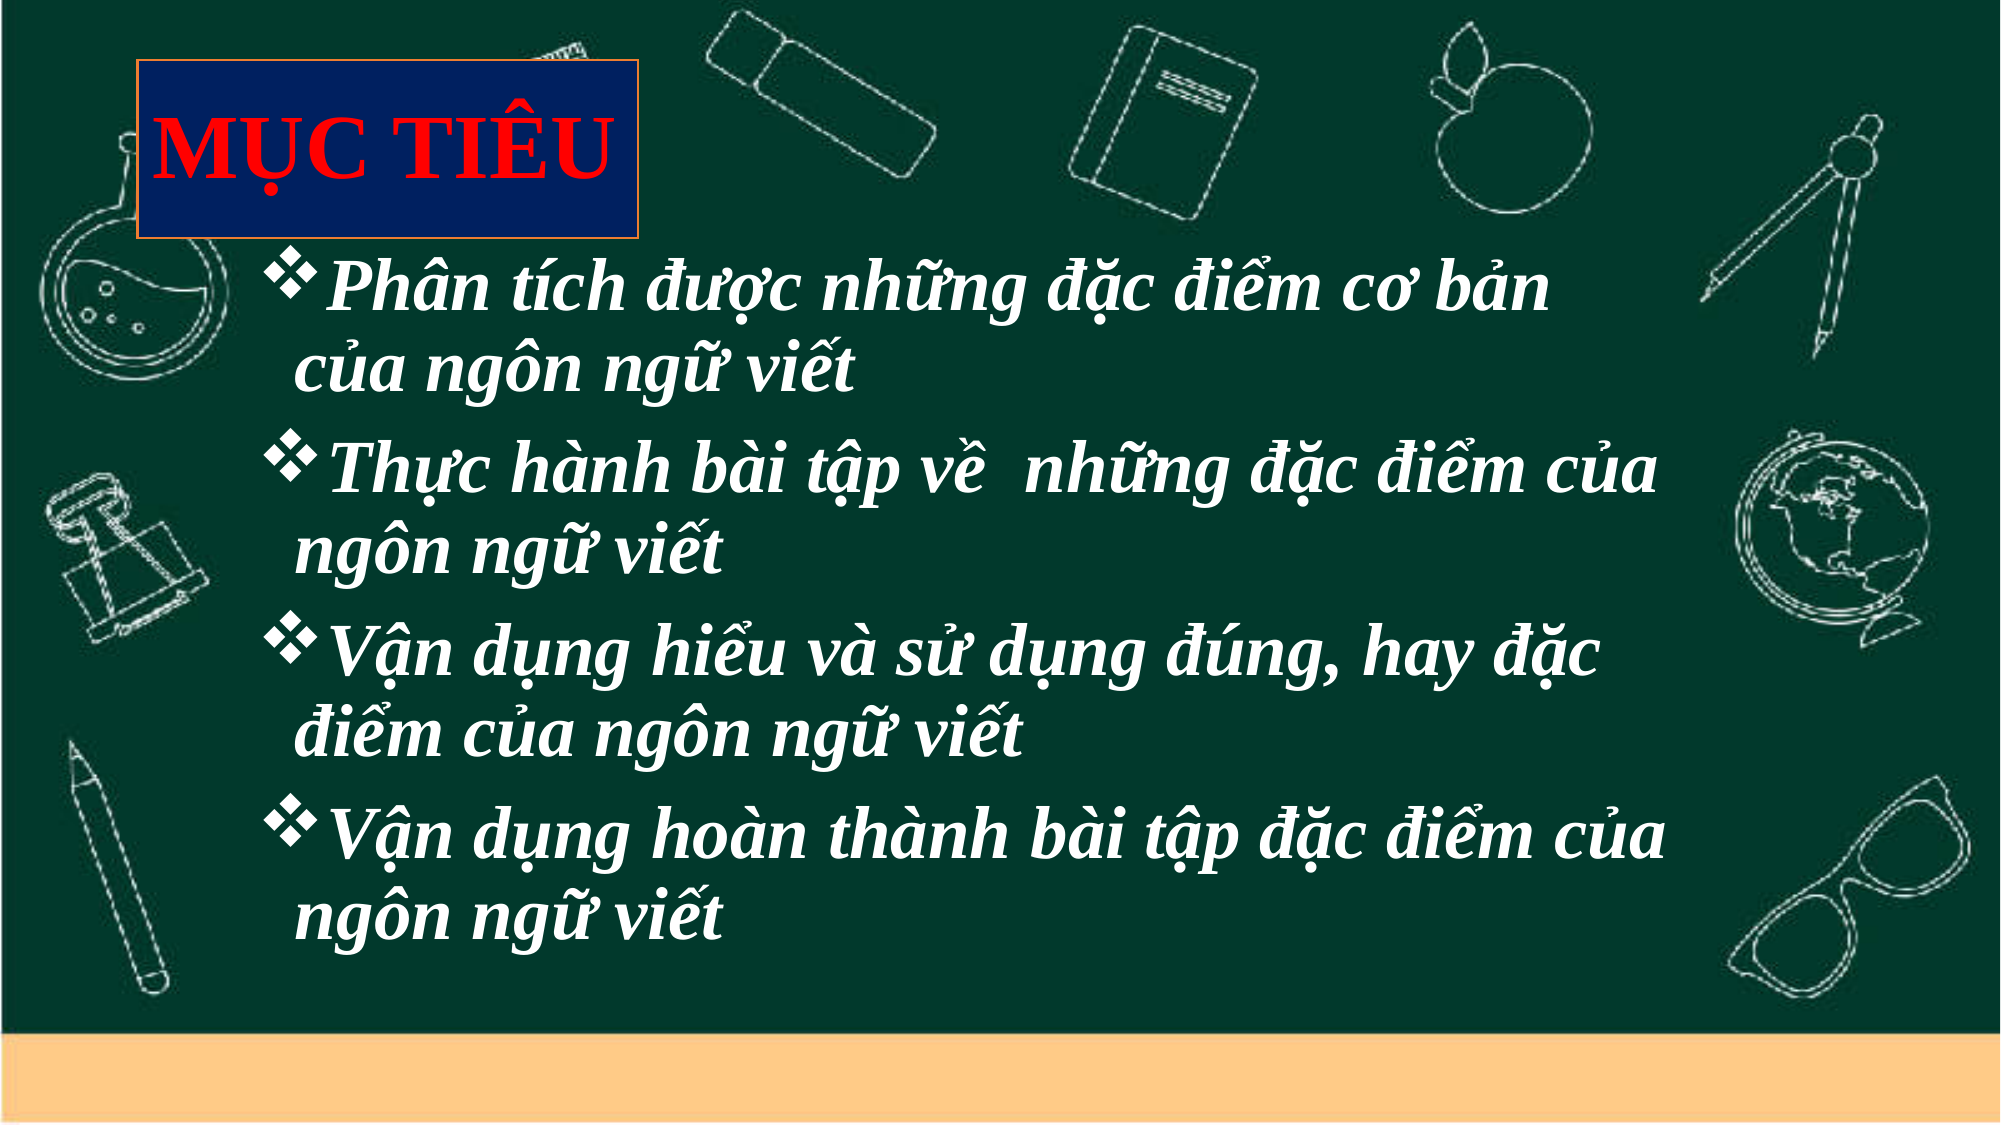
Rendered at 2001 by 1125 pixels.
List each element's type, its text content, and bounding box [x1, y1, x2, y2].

title MỤC TIÊU [136, 59, 639, 239]
picture [0, 0, 2001, 1125]
list Phân tích được những đặc điểm cơ bản của ngôn ngữ viết Thực hành bài tập về những đặc điểm của ngôn ngữ viết Vận dụng hiểu và sử dụng đúng, hay đặc điểm của ngôn ngữ viết Vận dụng hoàn thành bài tập đặc điểm của ngôn ngữ viết [242, 237, 1690, 1014]
